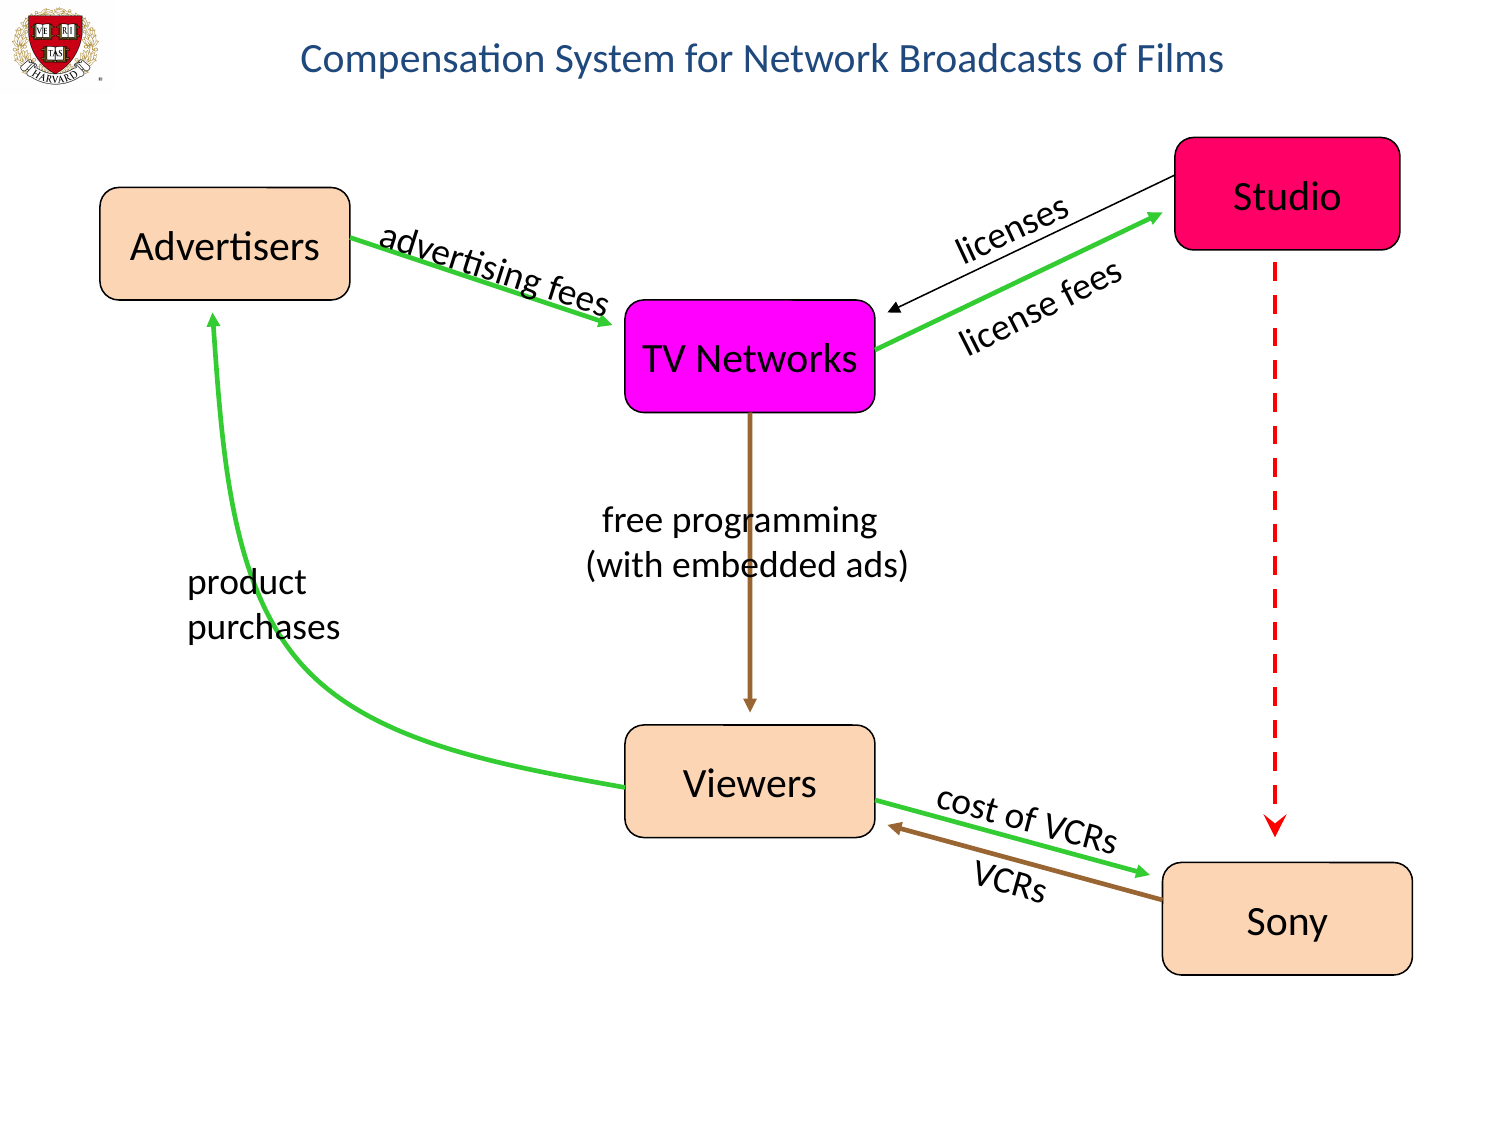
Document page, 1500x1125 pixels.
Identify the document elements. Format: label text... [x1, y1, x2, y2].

text_box [1119, 212, 1163, 234]
text_box Advertisers [99, 187, 350, 300]
text_box licenses [930, 168, 1092, 286]
text_box TV Networks [624, 299, 875, 413]
text_box free programming (with embedded ads) [570, 487, 925, 593]
text_box advertising fees [358, 198, 633, 337]
text_box cost of VCRs [916, 760, 1141, 874]
picture [0, 0, 87, 94]
text_box license fees [934, 231, 1145, 378]
text_box [207, 312, 625, 788]
text_box Compensation System for Network Broadcasts of Films [87, 0, 1438, 113]
text_box Studio [1174, 137, 1400, 250]
text_box [1127, 865, 1150, 878]
text_box [887, 280, 954, 313]
text_box Viewers [624, 724, 875, 838]
text_box [887, 822, 965, 847]
text_box [743, 593, 757, 713]
text_box product purchases [172, 549, 356, 655]
text_box VCRs [951, 836, 1070, 923]
text_box Sony [1162, 862, 1413, 976]
